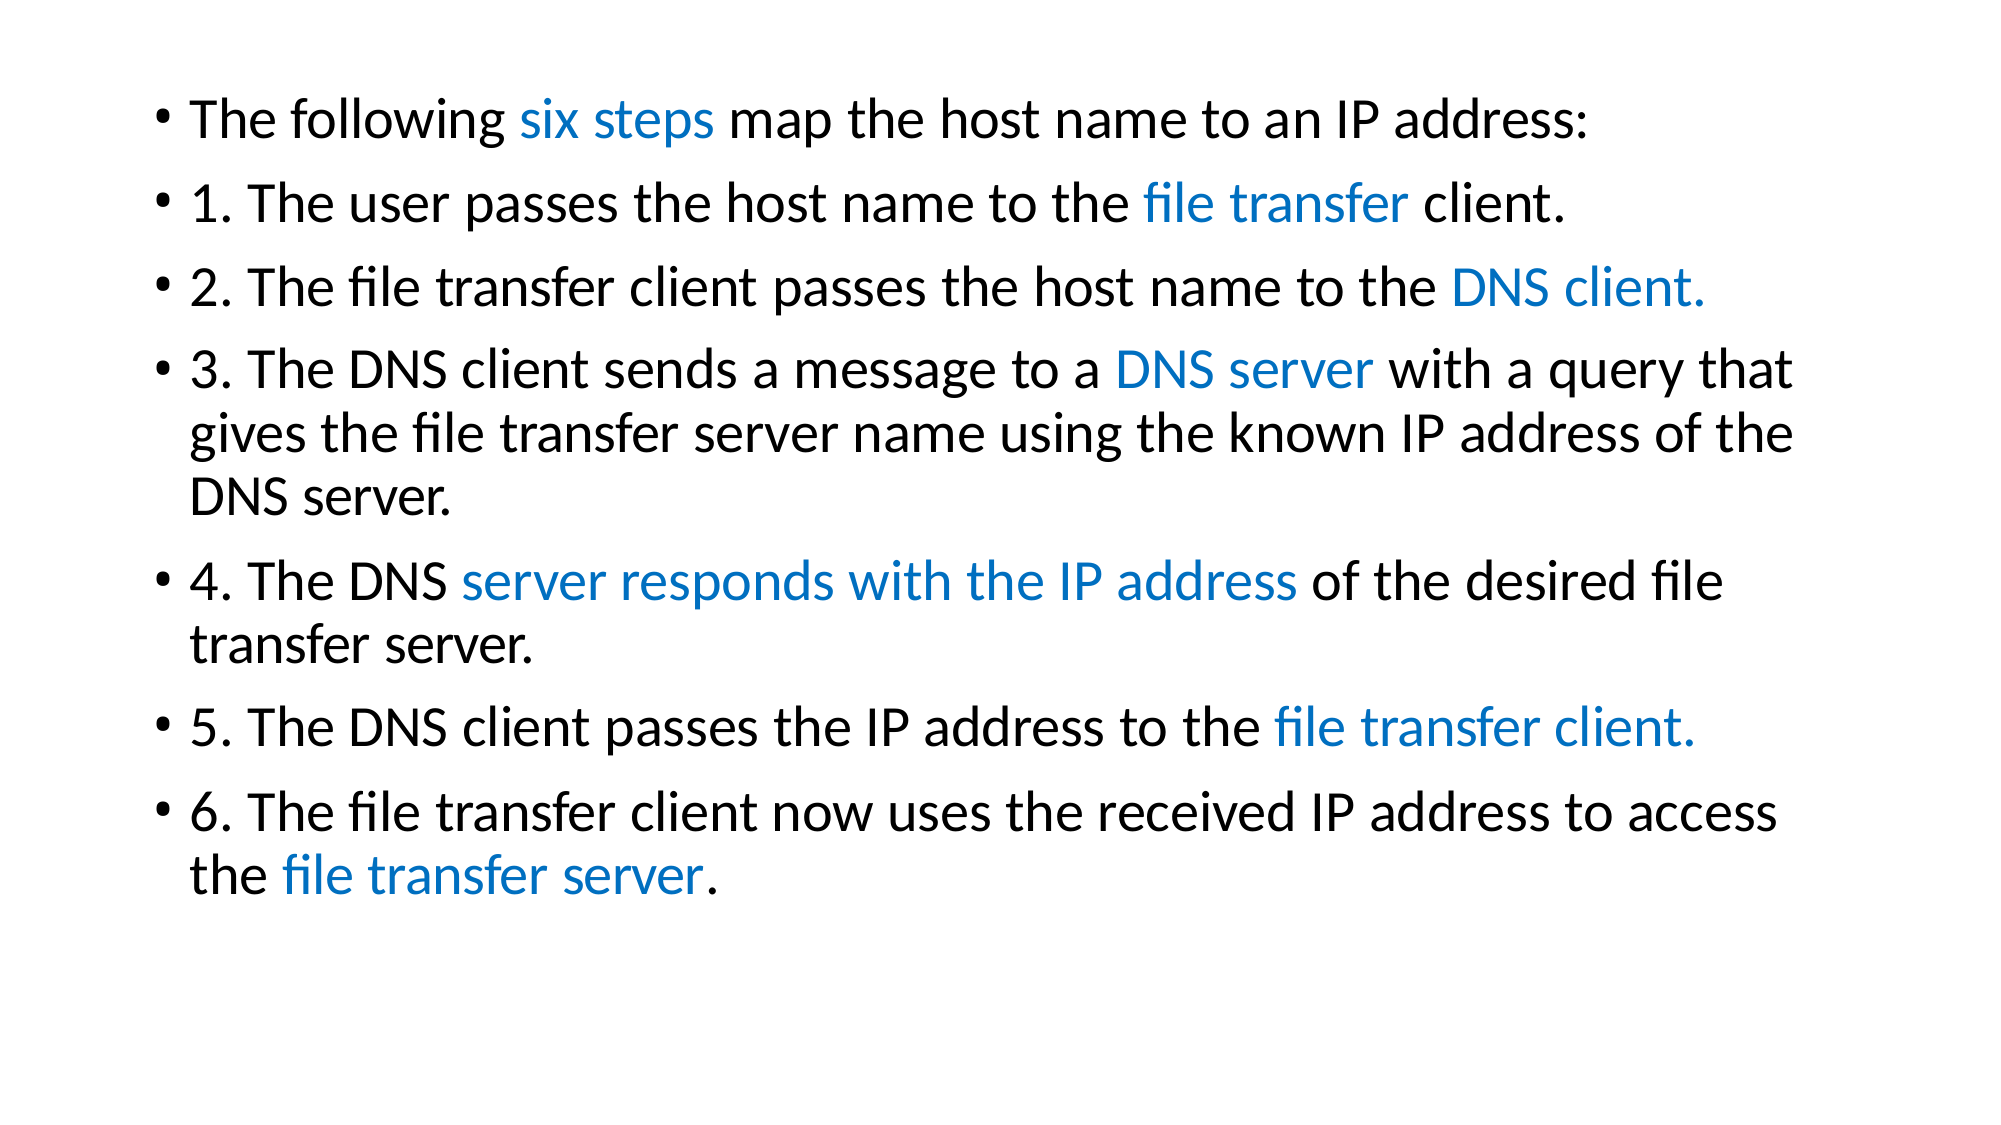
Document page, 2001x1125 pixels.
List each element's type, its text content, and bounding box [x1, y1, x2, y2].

text_box The following six steps map the host name to an IP address: 1. The user passes the host name to the file transfer client. 2. The file transfer client passes the host name to the DNS client. 3. The DNS client sends a message to a DNS server with a query that gives the file transfer server name using the known IP address of the DNS server. 4. The DNS server responds with the IP address of the desired file transfer server. 5. The DNS client passes the IP address to the file transfer client. 6. The file transfer client now uses the received IP address to access the file transfer server. [150, 64, 1809, 907]
